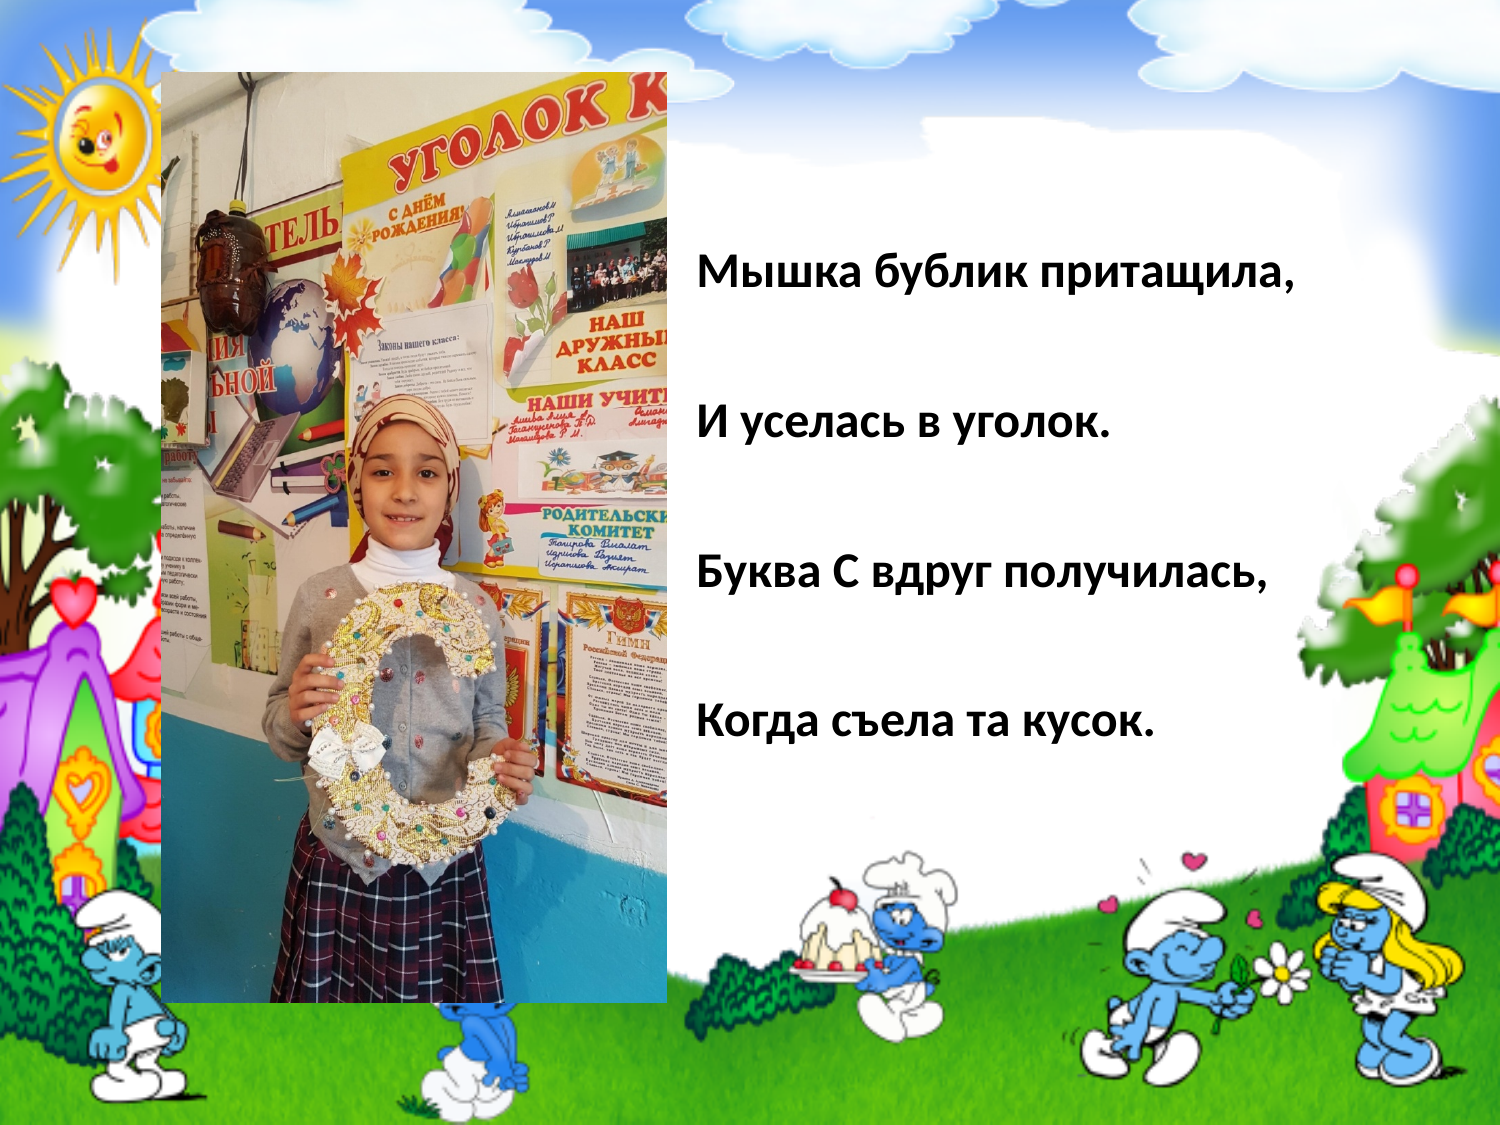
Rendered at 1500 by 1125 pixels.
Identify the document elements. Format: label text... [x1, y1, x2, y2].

list Мышка бублик притащила, И уселась в уголок. Буква С вдруг получилась, Когда съела та кусок. [681, 237, 1342, 768]
picture [0, 0, 1500, 1125]
